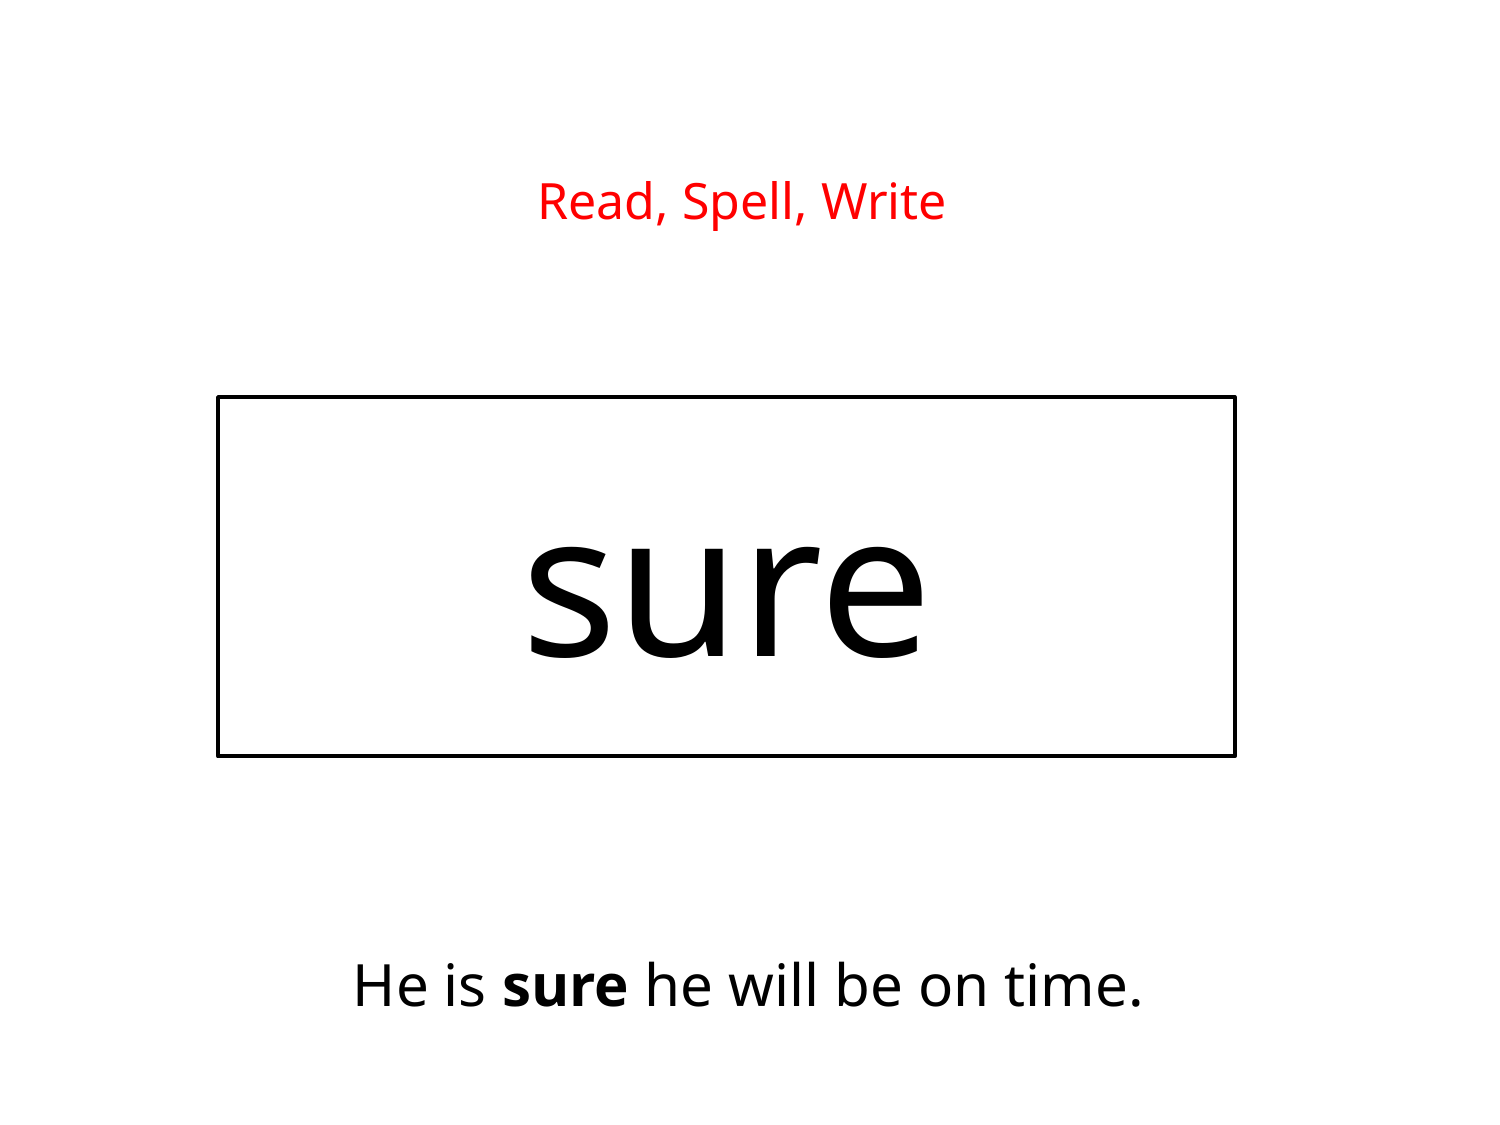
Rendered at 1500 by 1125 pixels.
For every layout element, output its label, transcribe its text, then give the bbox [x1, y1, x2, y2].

text_box Read, Spell, Write [419, 162, 1066, 237]
text_box He is sure he will be on time. [29, 940, 1467, 1026]
text_box sure [216, 395, 1237, 758]
